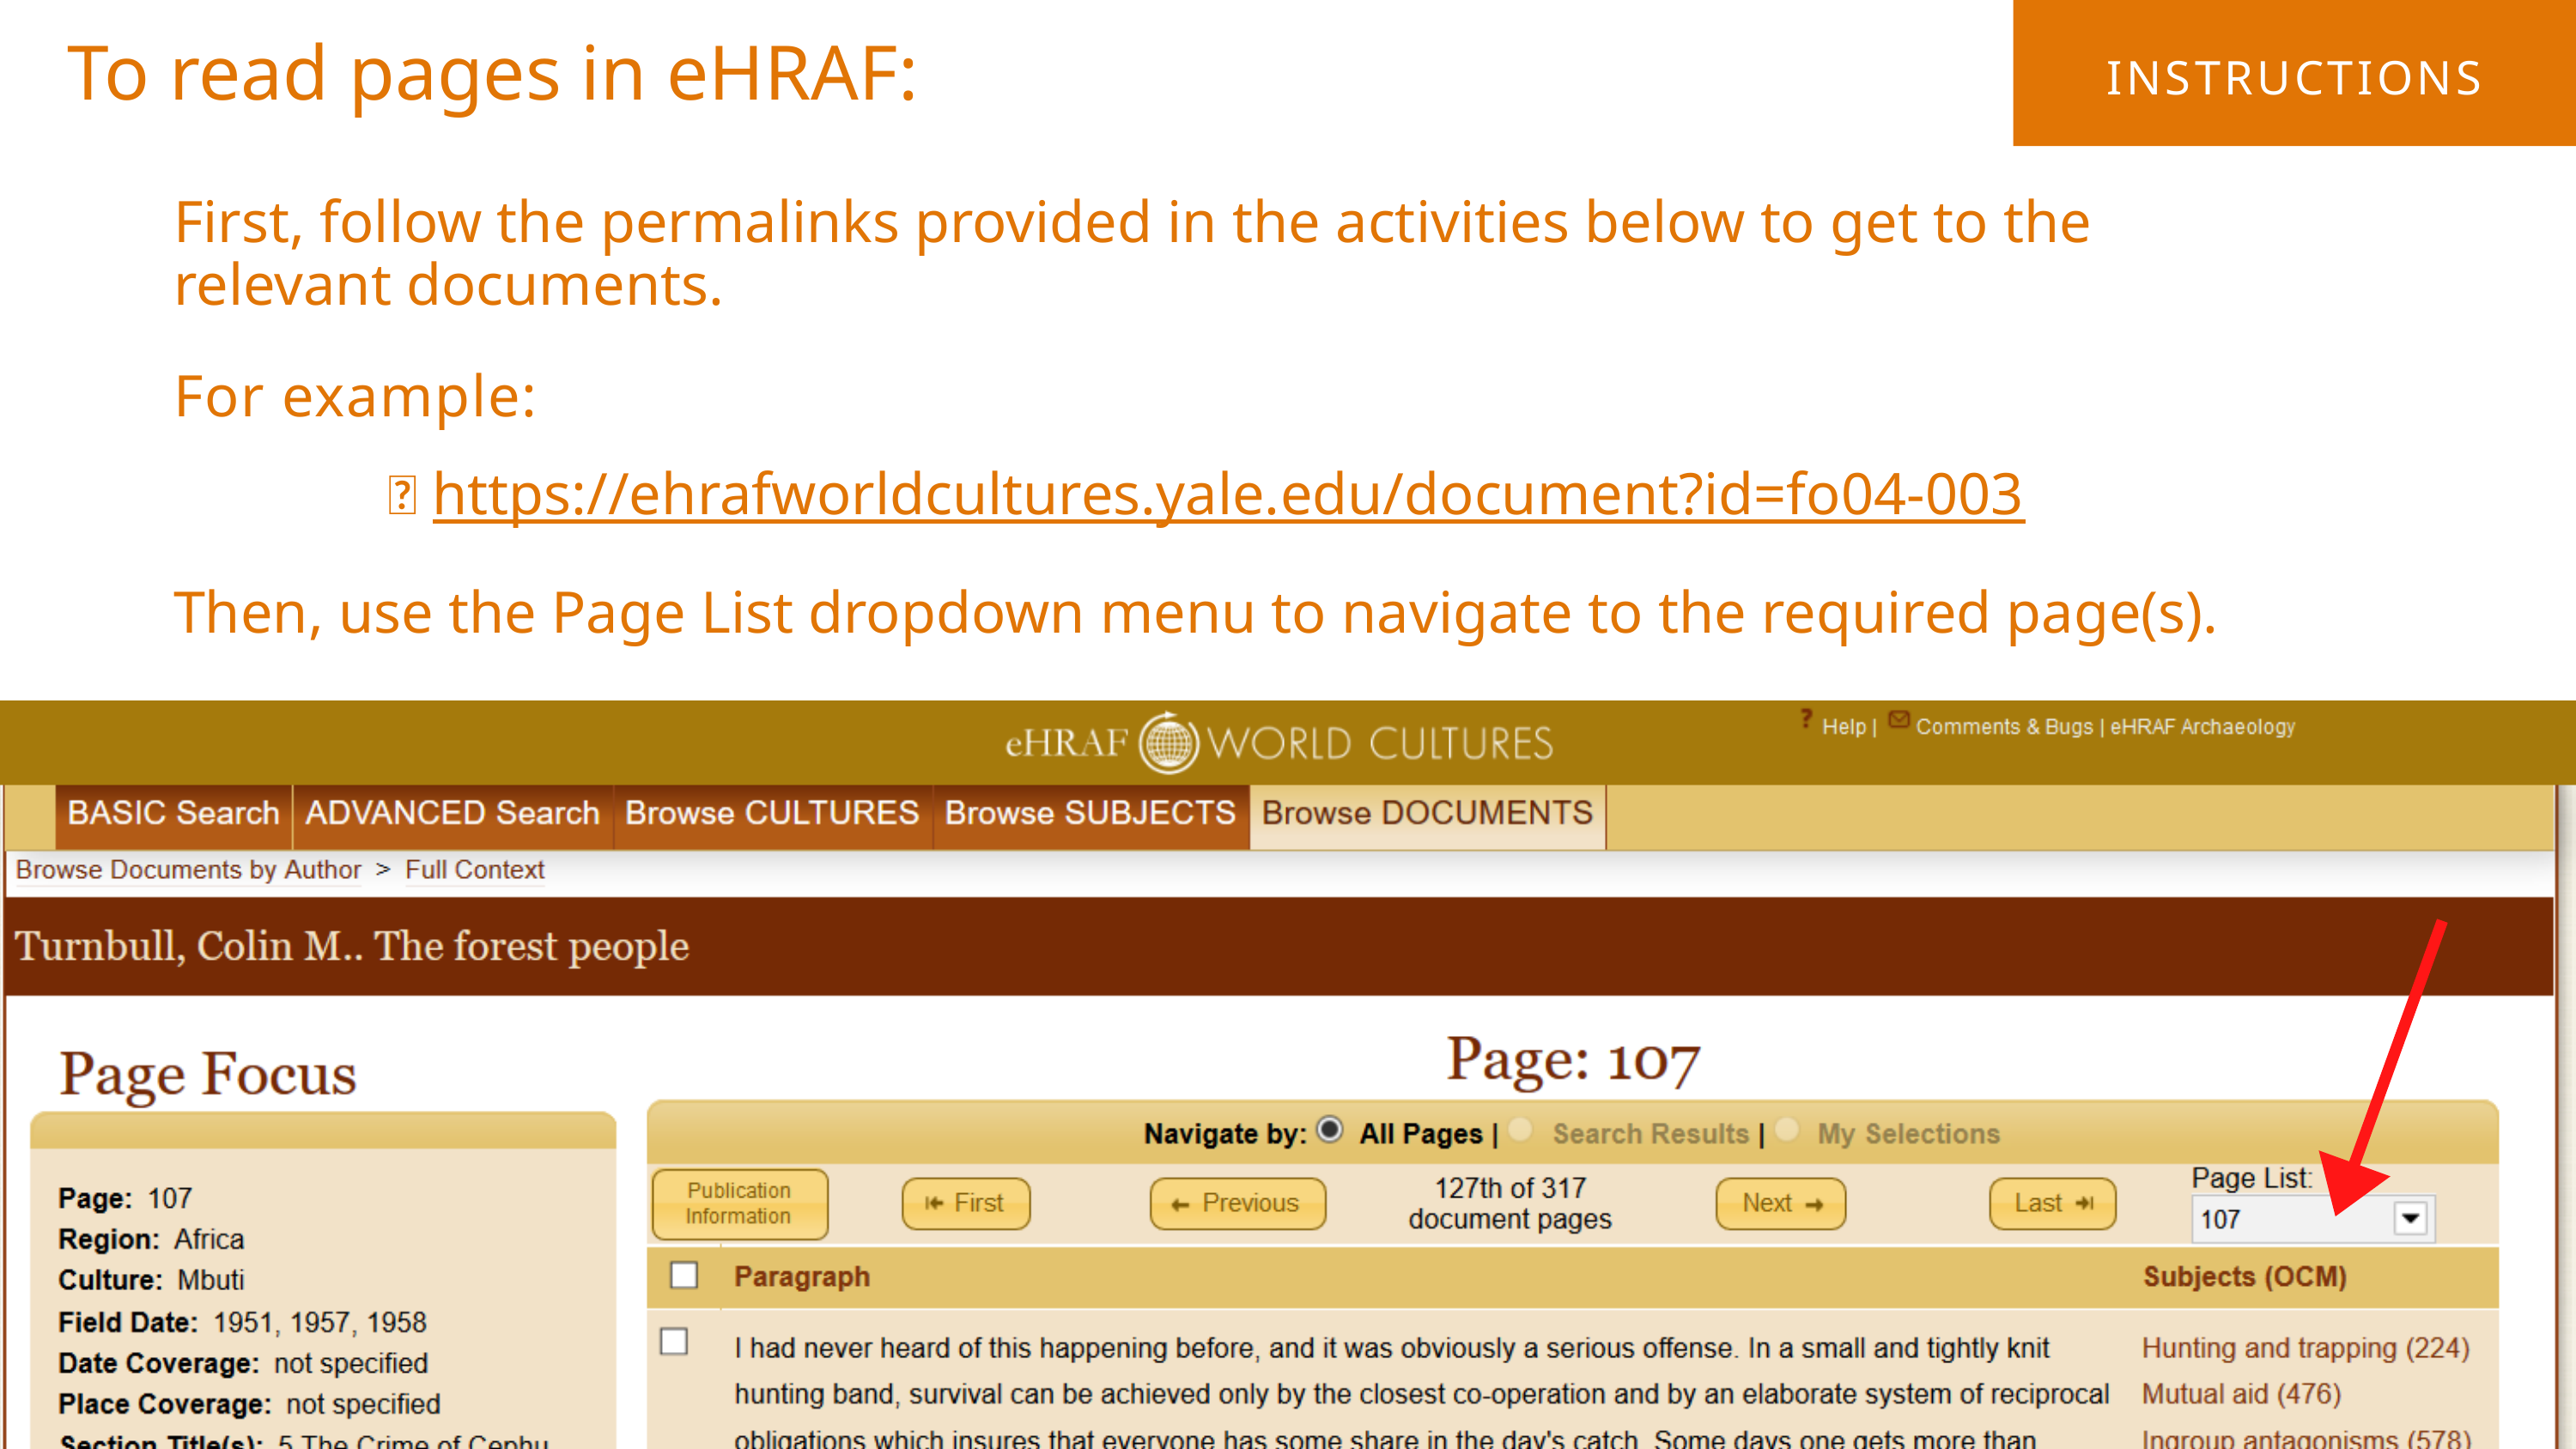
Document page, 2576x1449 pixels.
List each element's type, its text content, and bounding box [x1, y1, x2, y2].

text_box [2231, 1030, 2547, 1107]
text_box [2013, 0, 2576, 147]
picture [0, 700, 2576, 1449]
text_box To read pages in eHRAF: [67, 32, 1958, 115]
text_box For example: [173, 356, 2576, 428]
text_box 🌐 https://ehrafworldcultures.yale.edu/document?id=fo04-003 [388, 470, 2188, 526]
text_box First, follow the permalinks provided in the activities below to get to the relevant documents. [173, 191, 2300, 317]
text_box Then, use the Page List dropdown menu to navigate to the required page(s). [173, 589, 2576, 645]
